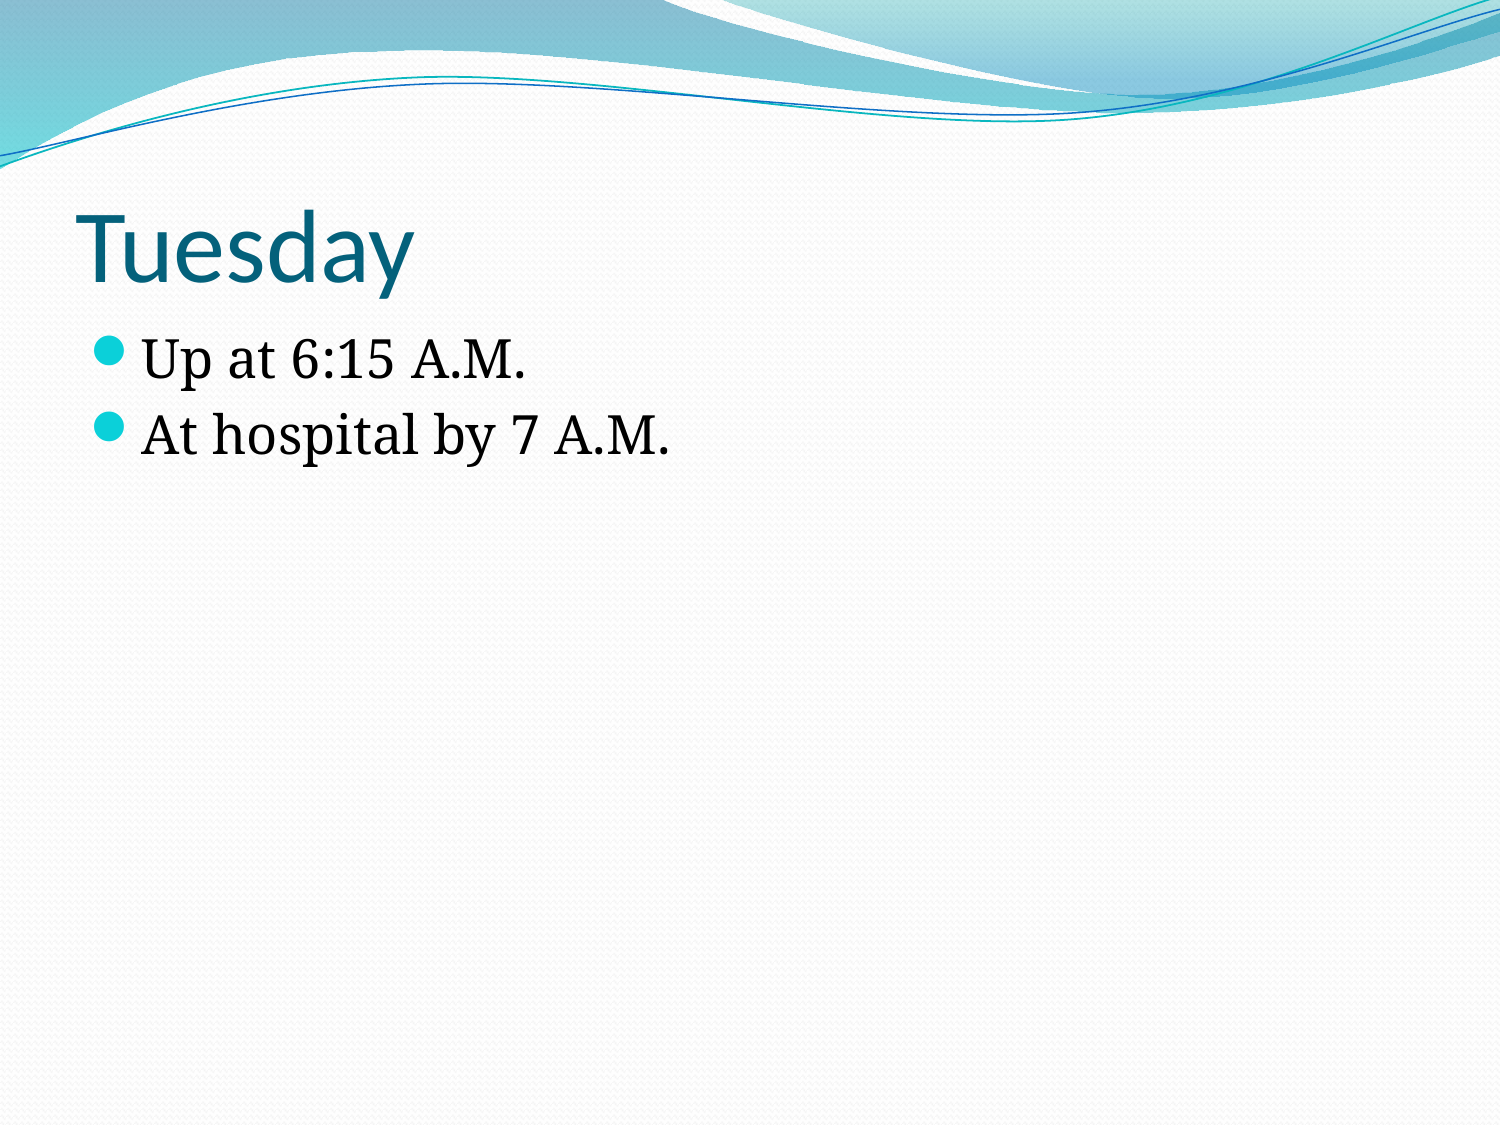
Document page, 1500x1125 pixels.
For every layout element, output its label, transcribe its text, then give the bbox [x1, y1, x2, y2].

title Tuesday [75, 115, 1425, 303]
list Up at 6:15 A.M. At hospital by 7 A.M. [75, 317, 1425, 1038]
